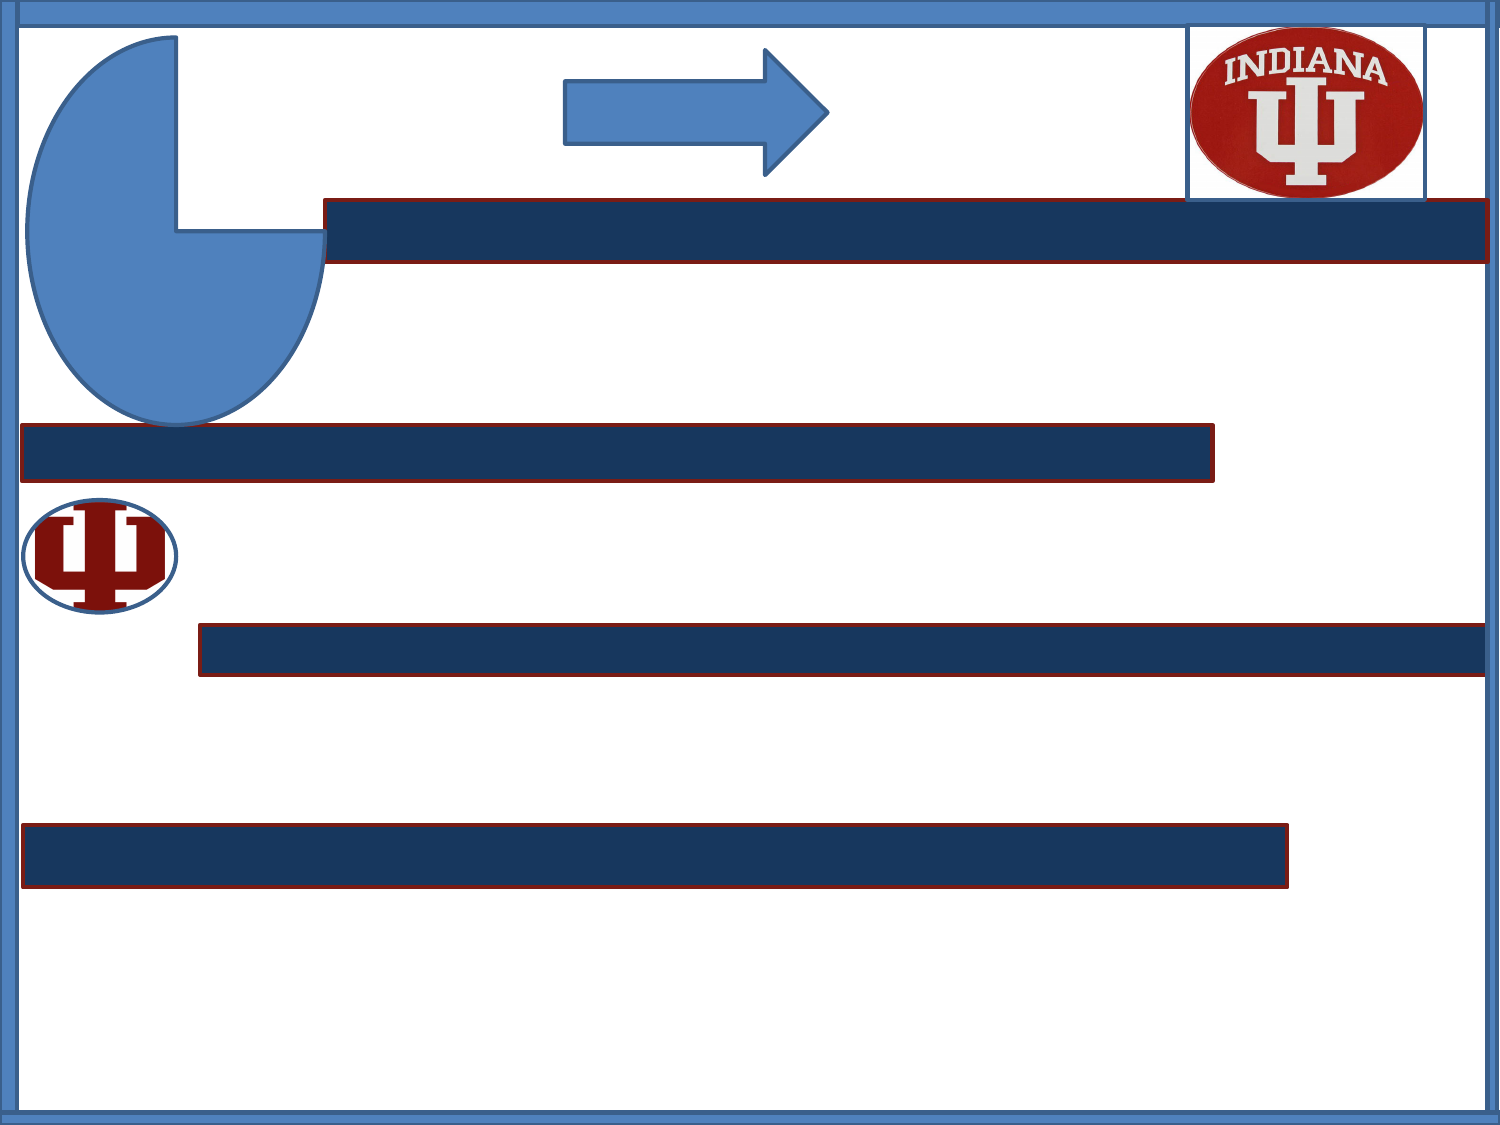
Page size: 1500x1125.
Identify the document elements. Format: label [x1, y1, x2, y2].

text_box [562, 48, 830, 177]
text_box [198, 623, 1485, 677]
text_box [25, 35, 328, 428]
text_box [1485, 0, 1499, 1110]
text_box [21, 823, 1289, 889]
text_box [0, 1110, 1500, 1125]
text_box [20, 423, 1215, 483]
text_box [1185, 23, 1427, 202]
text_box [19, 0, 1485, 28]
text_box [0, 0, 19, 1110]
text_box [323, 198, 1490, 264]
text_box [21, 497, 179, 615]
